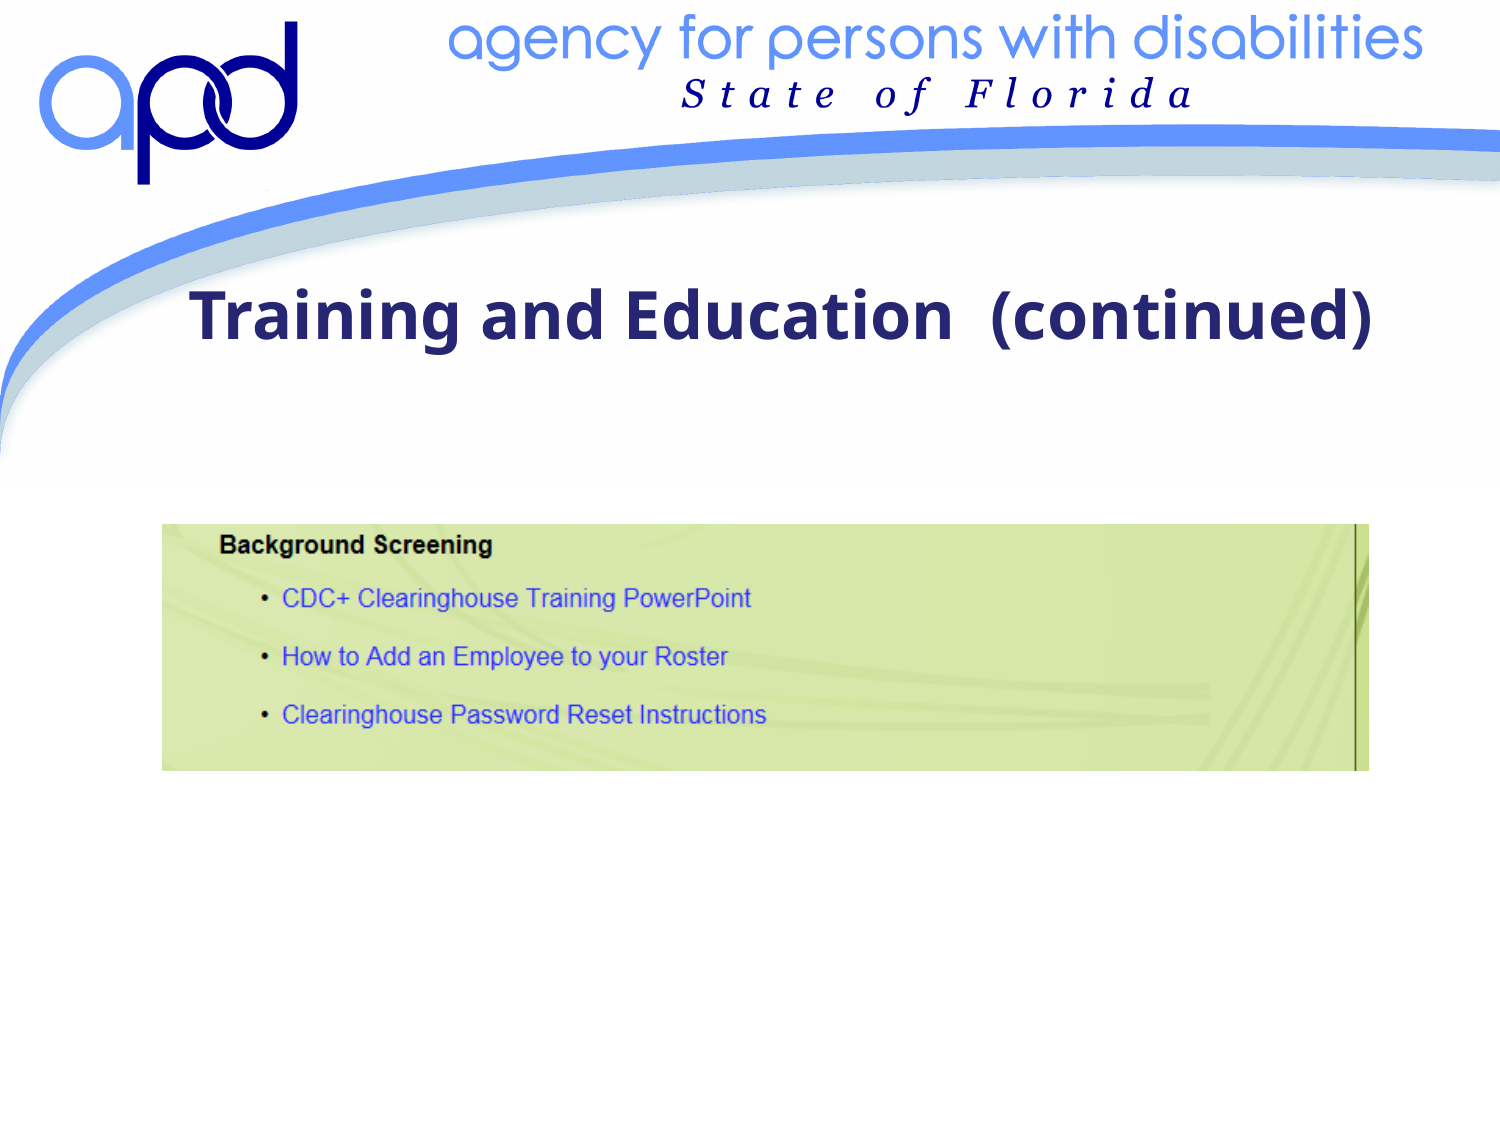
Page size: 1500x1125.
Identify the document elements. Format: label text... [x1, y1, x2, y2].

picture [0, 0, 1500, 486]
picture [162, 524, 1369, 771]
title Training and Education (continued) [87, 224, 1476, 401]
